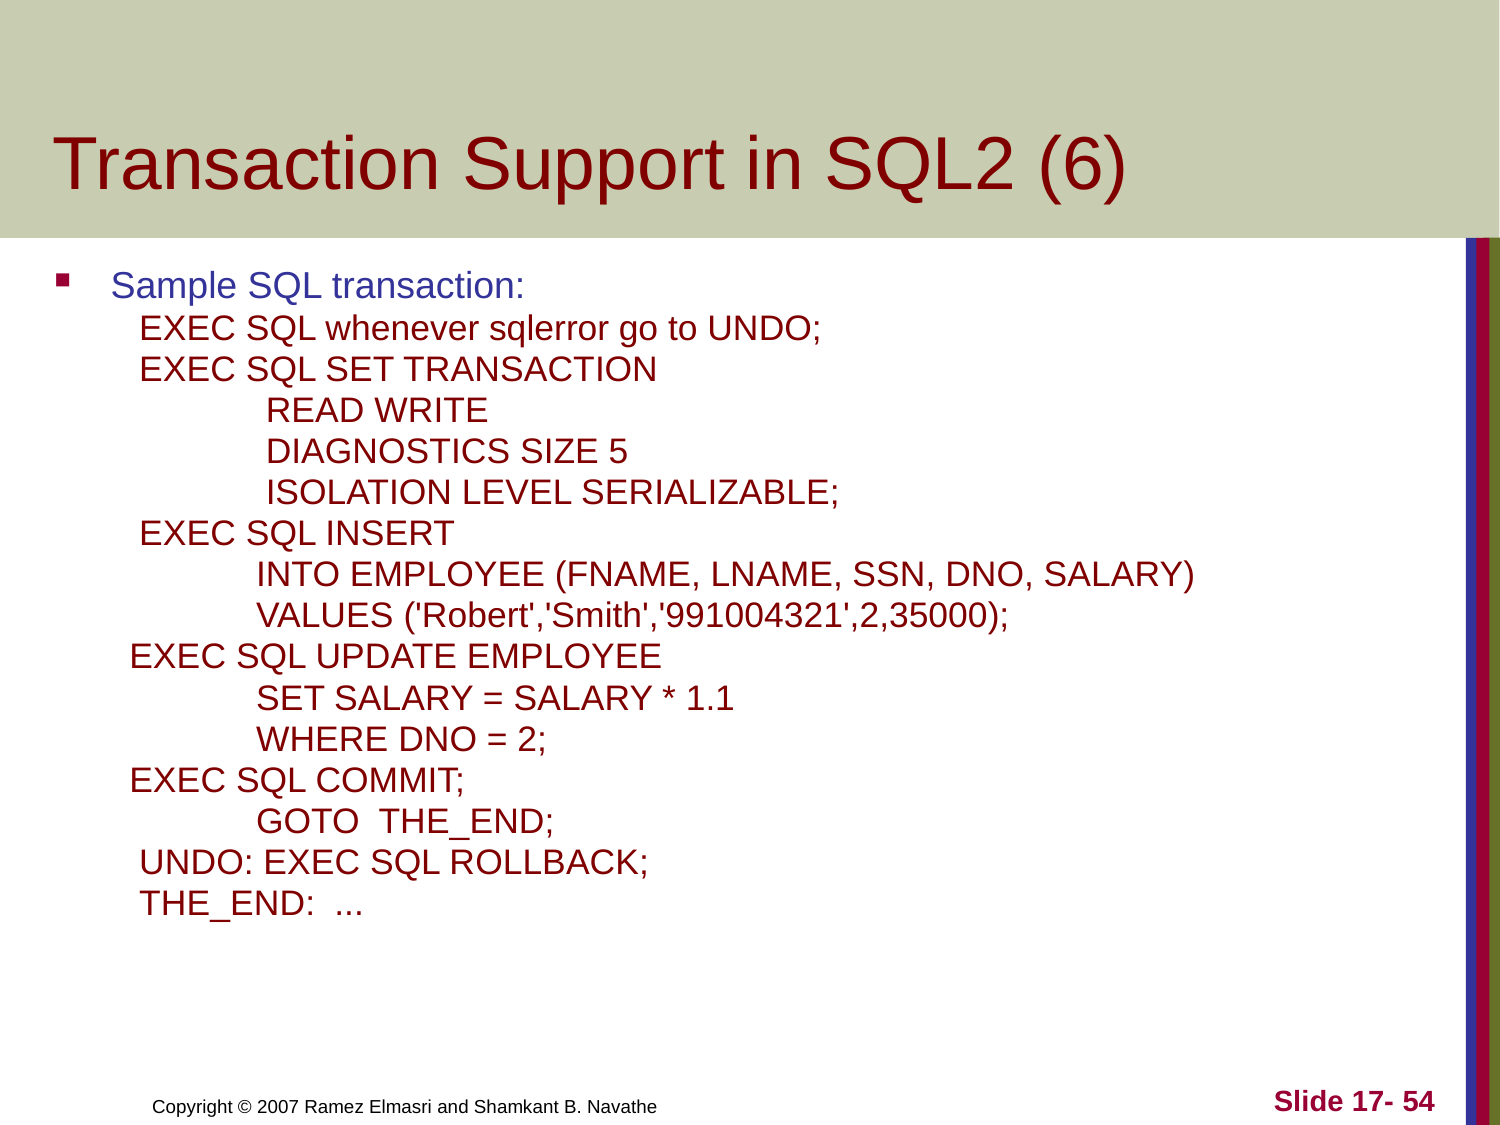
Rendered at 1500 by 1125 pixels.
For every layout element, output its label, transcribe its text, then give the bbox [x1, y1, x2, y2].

slide_number Slide 17- 54 [1137, 1050, 1450, 1125]
list Sample SQL transaction: EXEC SQL whenever sqlerror go to UNDO; EXEC SQL SET TRANSACTION READ WRITE DIAGNOSTICS SIZE 5 ISOLATION LEVEL SERIALIZABLE; EXEC SQL INSERT INTO EMPLOYEE (FNAME, LNAME, SSN, DNO, SALARY) VALUES ('Robert','Smith','991004321',2,35000); EXEC SQL UPDATE EMPLOYEE SET SALARY = SALARY * 1.1 WHERE DNO = 2; EXEC SQL COMMIT; GOTO THE_END; UNDO: EXEC SQL ROLLBACK; THE_END: ... [39, 262, 1400, 1013]
title Transaction Support in SQL2 (6) [37, 49, 1317, 213]
